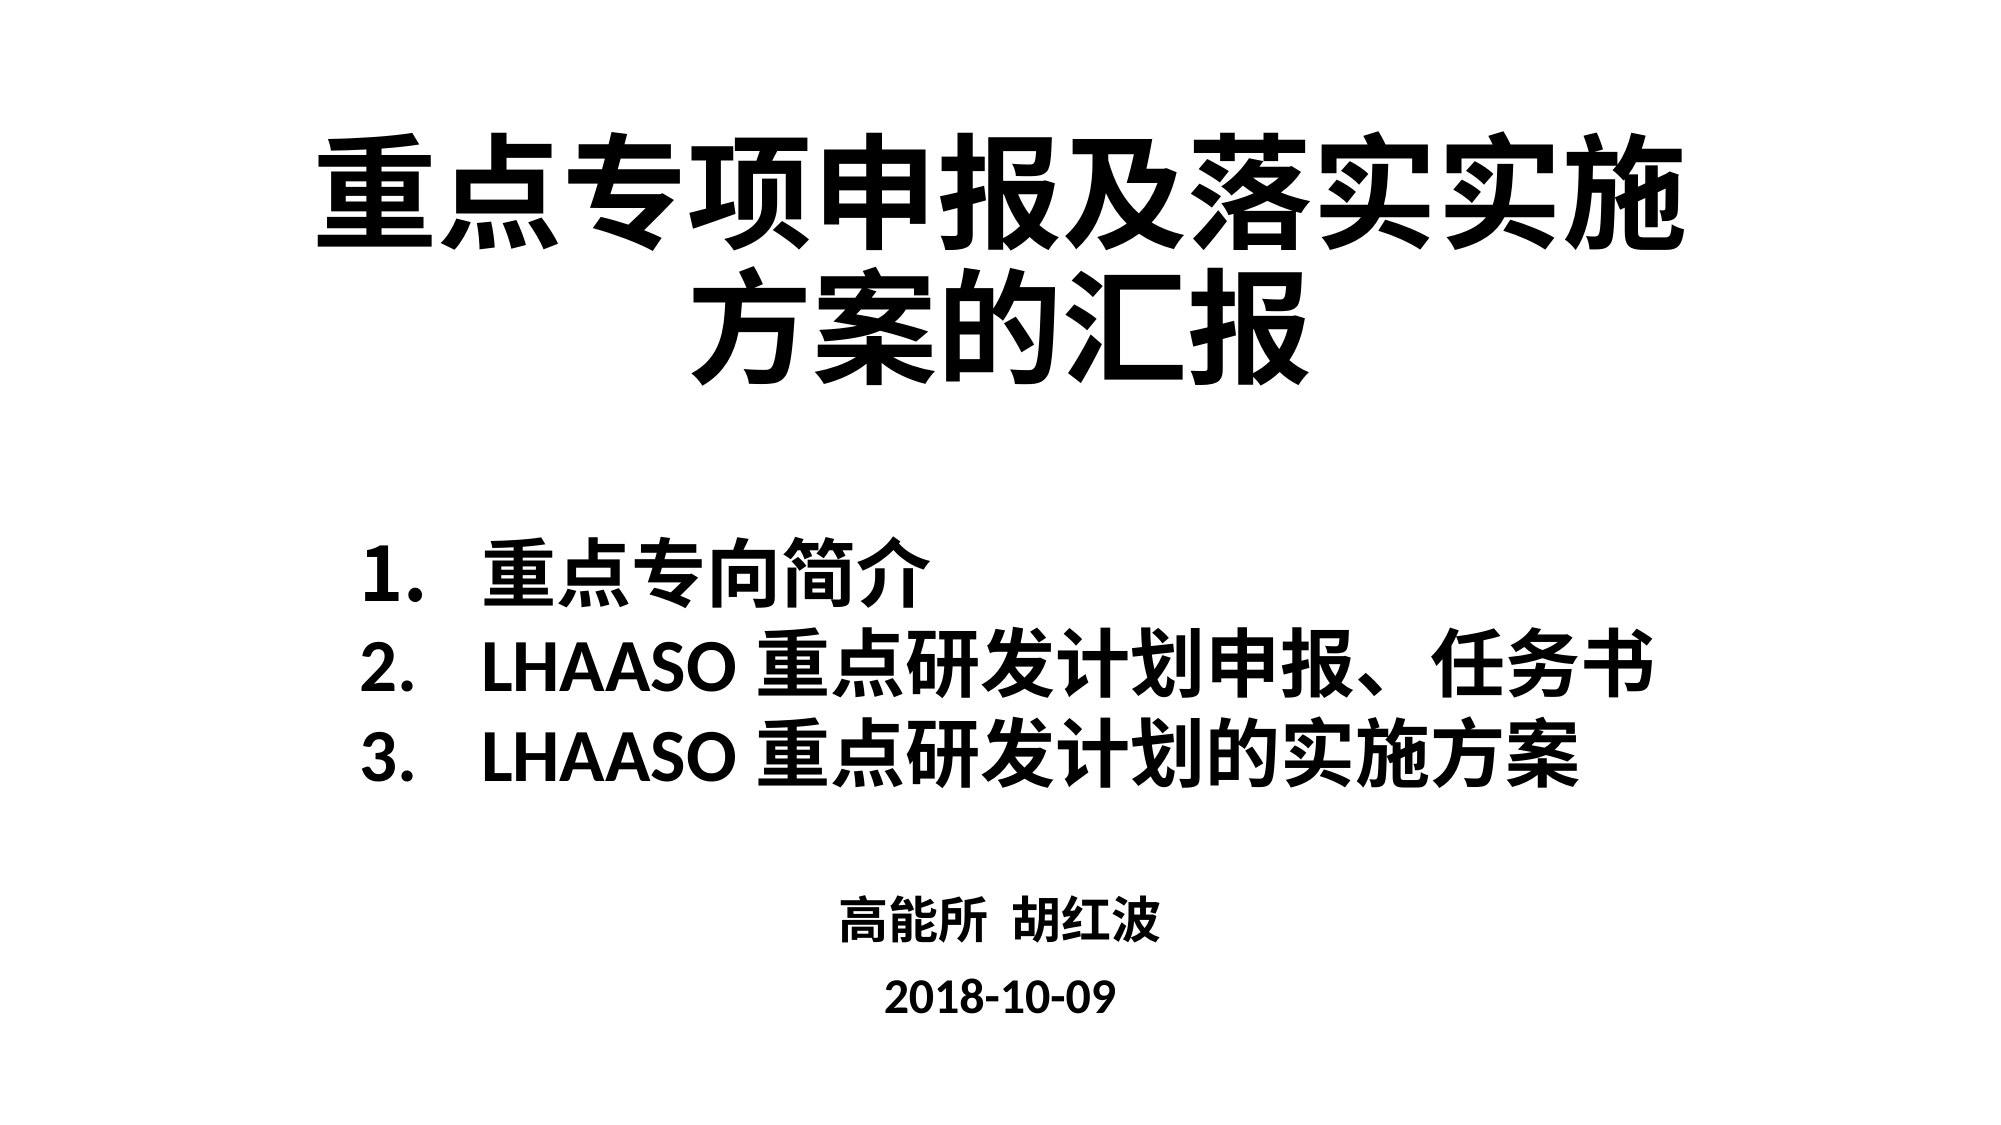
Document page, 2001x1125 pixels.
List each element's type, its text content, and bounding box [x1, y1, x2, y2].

text_box 重点专向简介 LHAASO重点研发计划申报、任务书 LHAASO重点研发计划的实施方案 [344, 518, 1670, 804]
subtitle 高能所 胡红波 2018-10-09 [249, 888, 1750, 1043]
title 重点专项申报及落实实施方案的汇报 [249, 97, 1750, 410]
